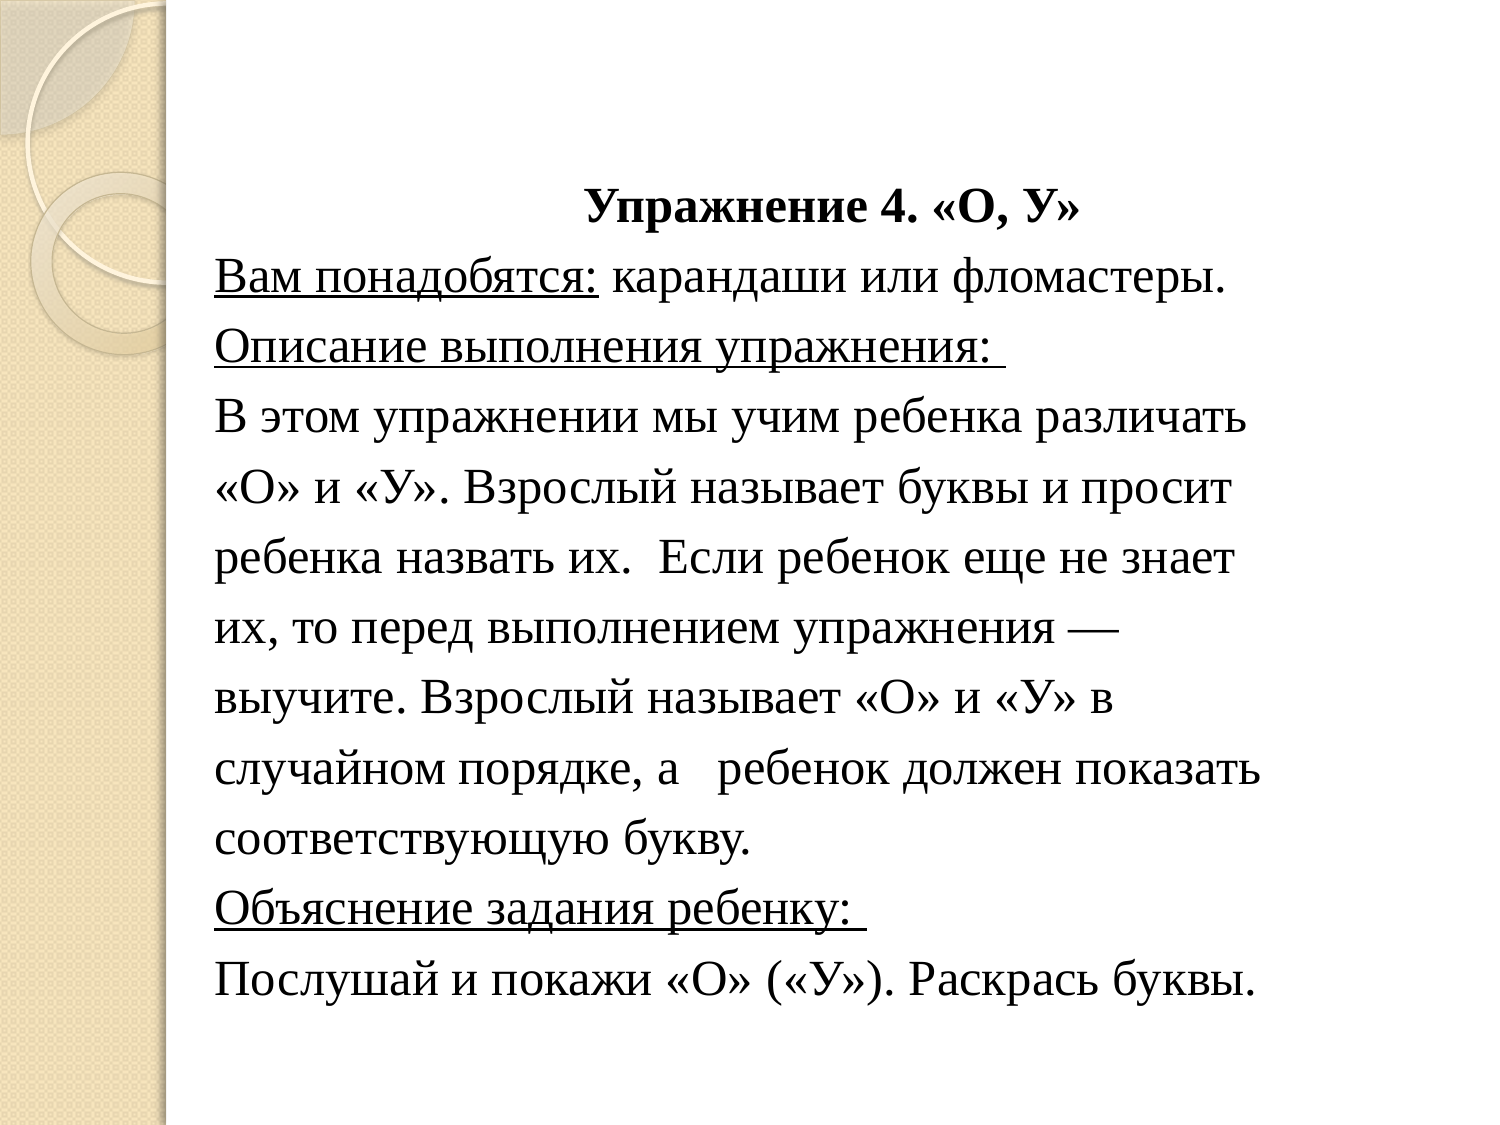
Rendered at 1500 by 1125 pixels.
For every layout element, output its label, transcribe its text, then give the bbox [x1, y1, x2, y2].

list Упражнение 4. «О, У» Вам понадобятся: карандаши или фломастеры. Описание выполнения упражнения: В этом упражнении мы учим ребенка различать «О» и «У». Взрослый называет буквы и просит ребенка назвать их. Если ребенок еще не знает их, то перед выполнением упражнения — выучите. Взрослый называет «О» и «У» в случайном порядке, а ребенок должен показать соответствующую букву. Объяснение задания ребенку: Послушай и покажи «О» («У»). Раскрась буквы. [187, 164, 1466, 1025]
